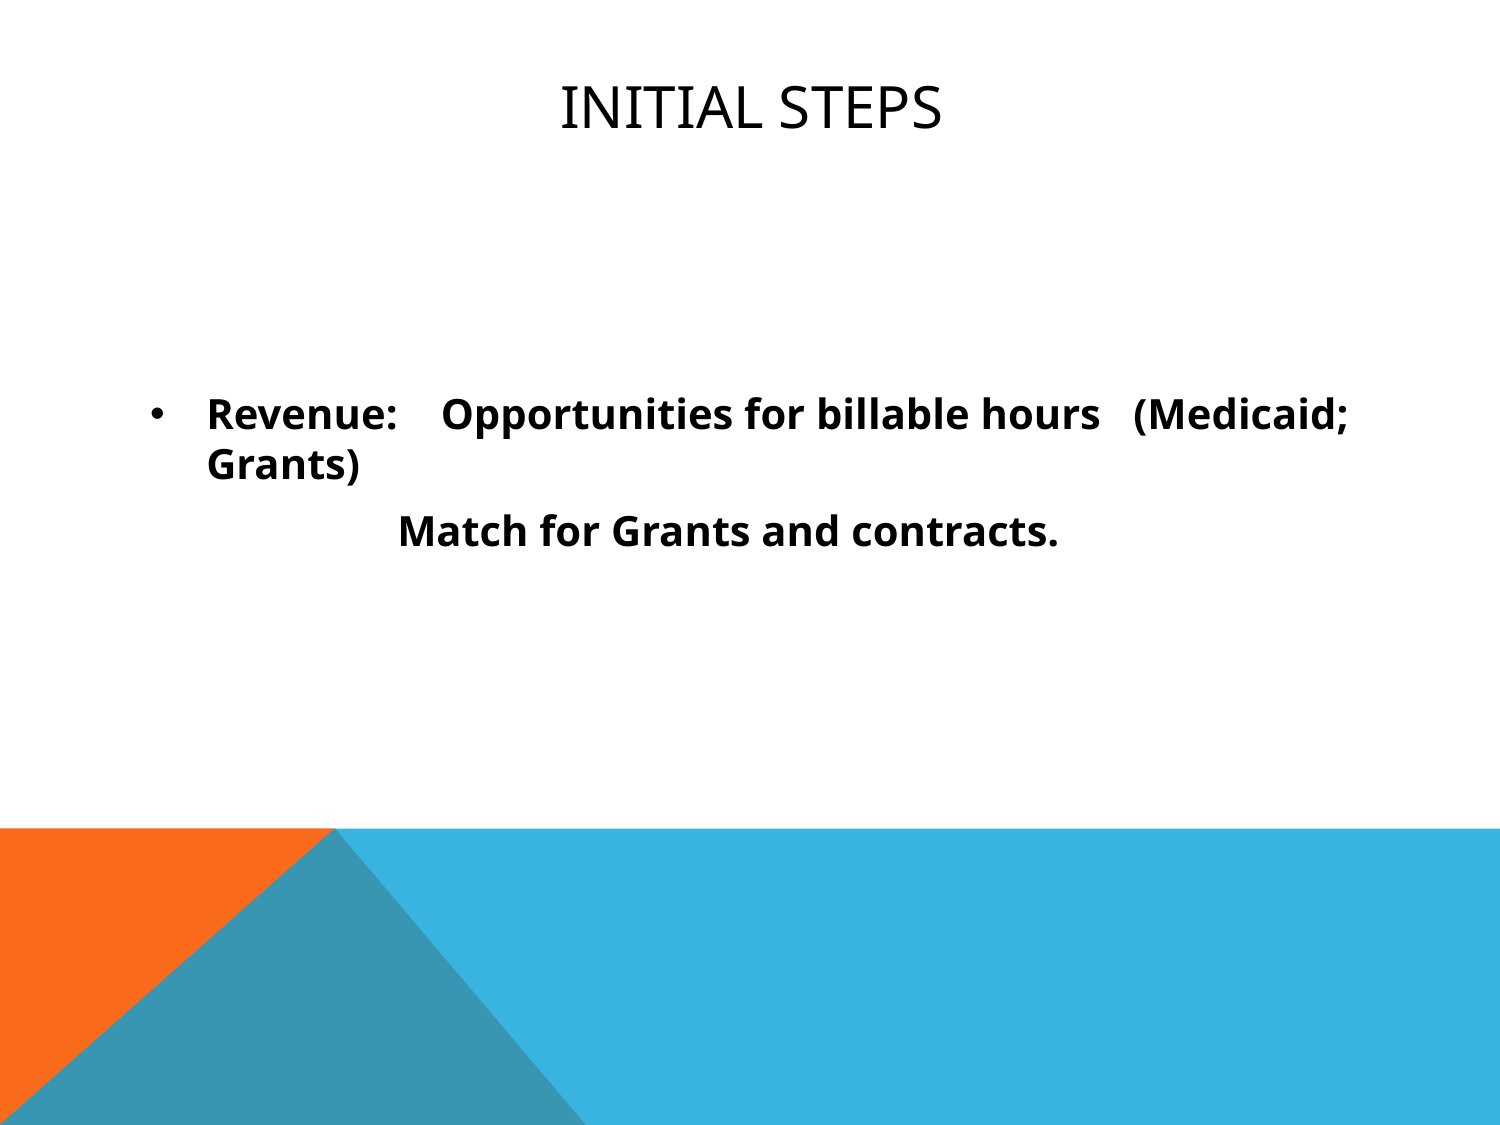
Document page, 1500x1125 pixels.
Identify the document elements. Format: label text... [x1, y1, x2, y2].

title Initial Steps [135, 60, 1369, 150]
list Revenue: Opportunities for billable hours (Medicaid; Grants) Match for Grants and contracts. [135, 180, 1369, 768]
